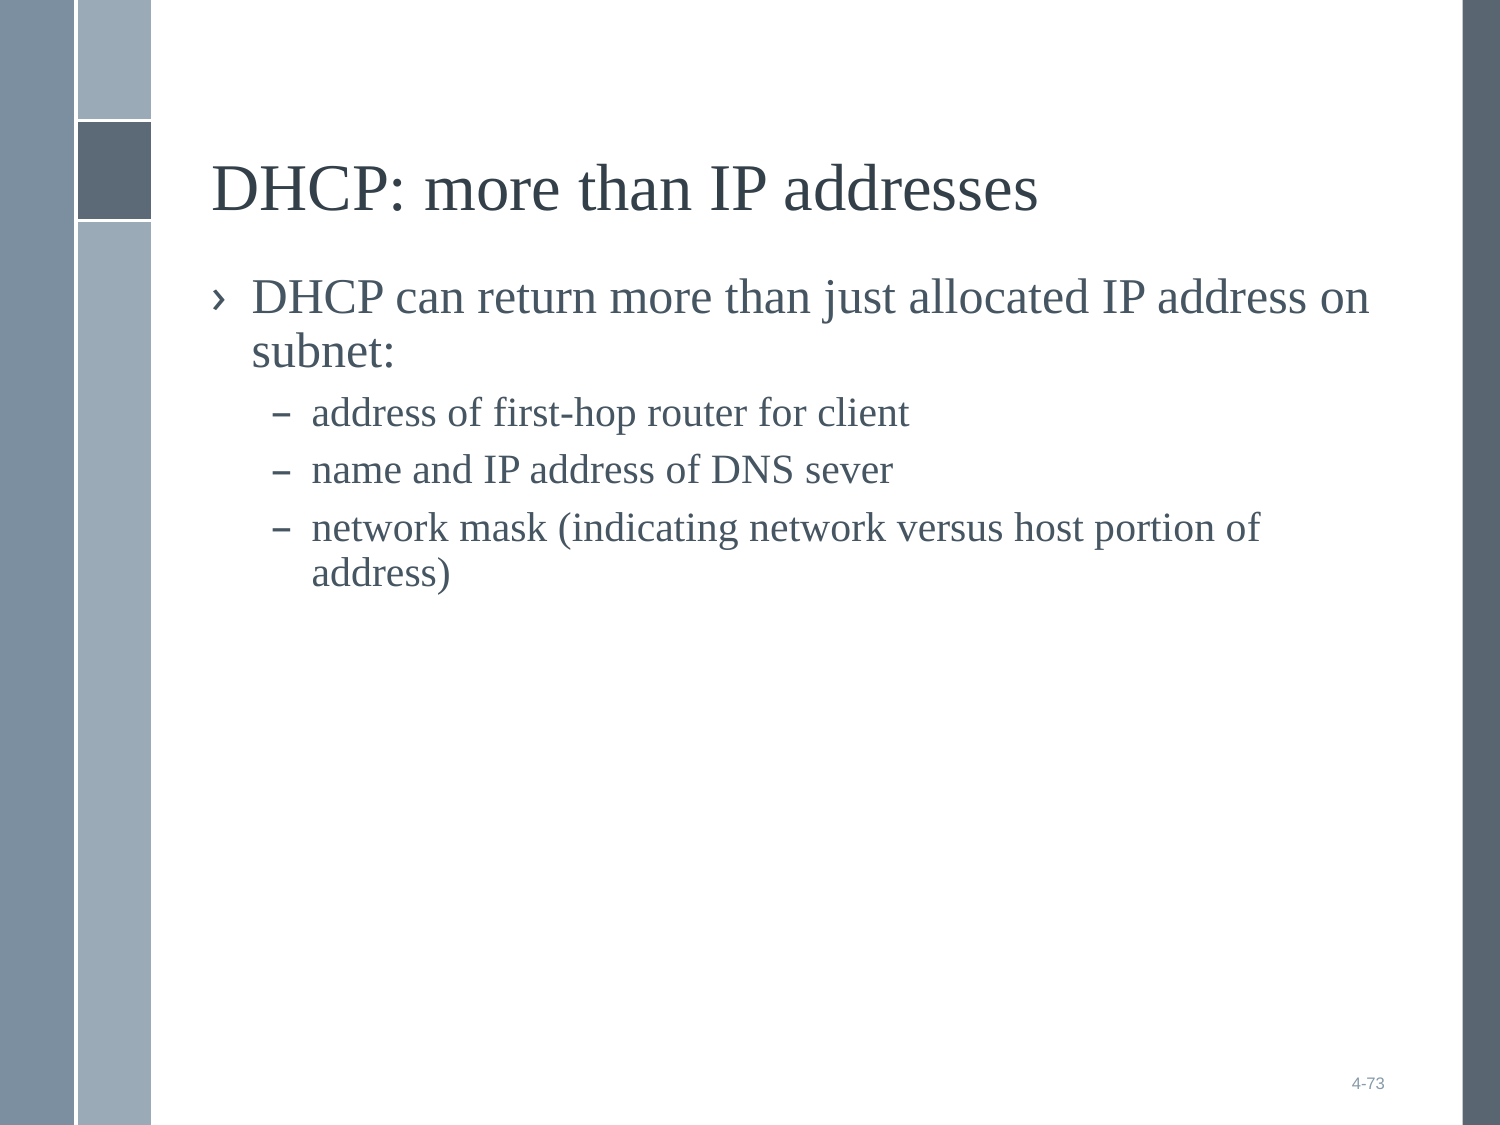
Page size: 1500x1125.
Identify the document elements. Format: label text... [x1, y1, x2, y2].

list DHCP can return more than just allocated IP address on subnet: address of first-hop router for client name and IP address of DNS sever network mask (indicating network versus host portion of address) [196, 262, 1400, 1050]
title DHCP: more than IP addresses [196, 29, 1400, 233]
slide_number 4-73 [1325, 1062, 1400, 1103]
